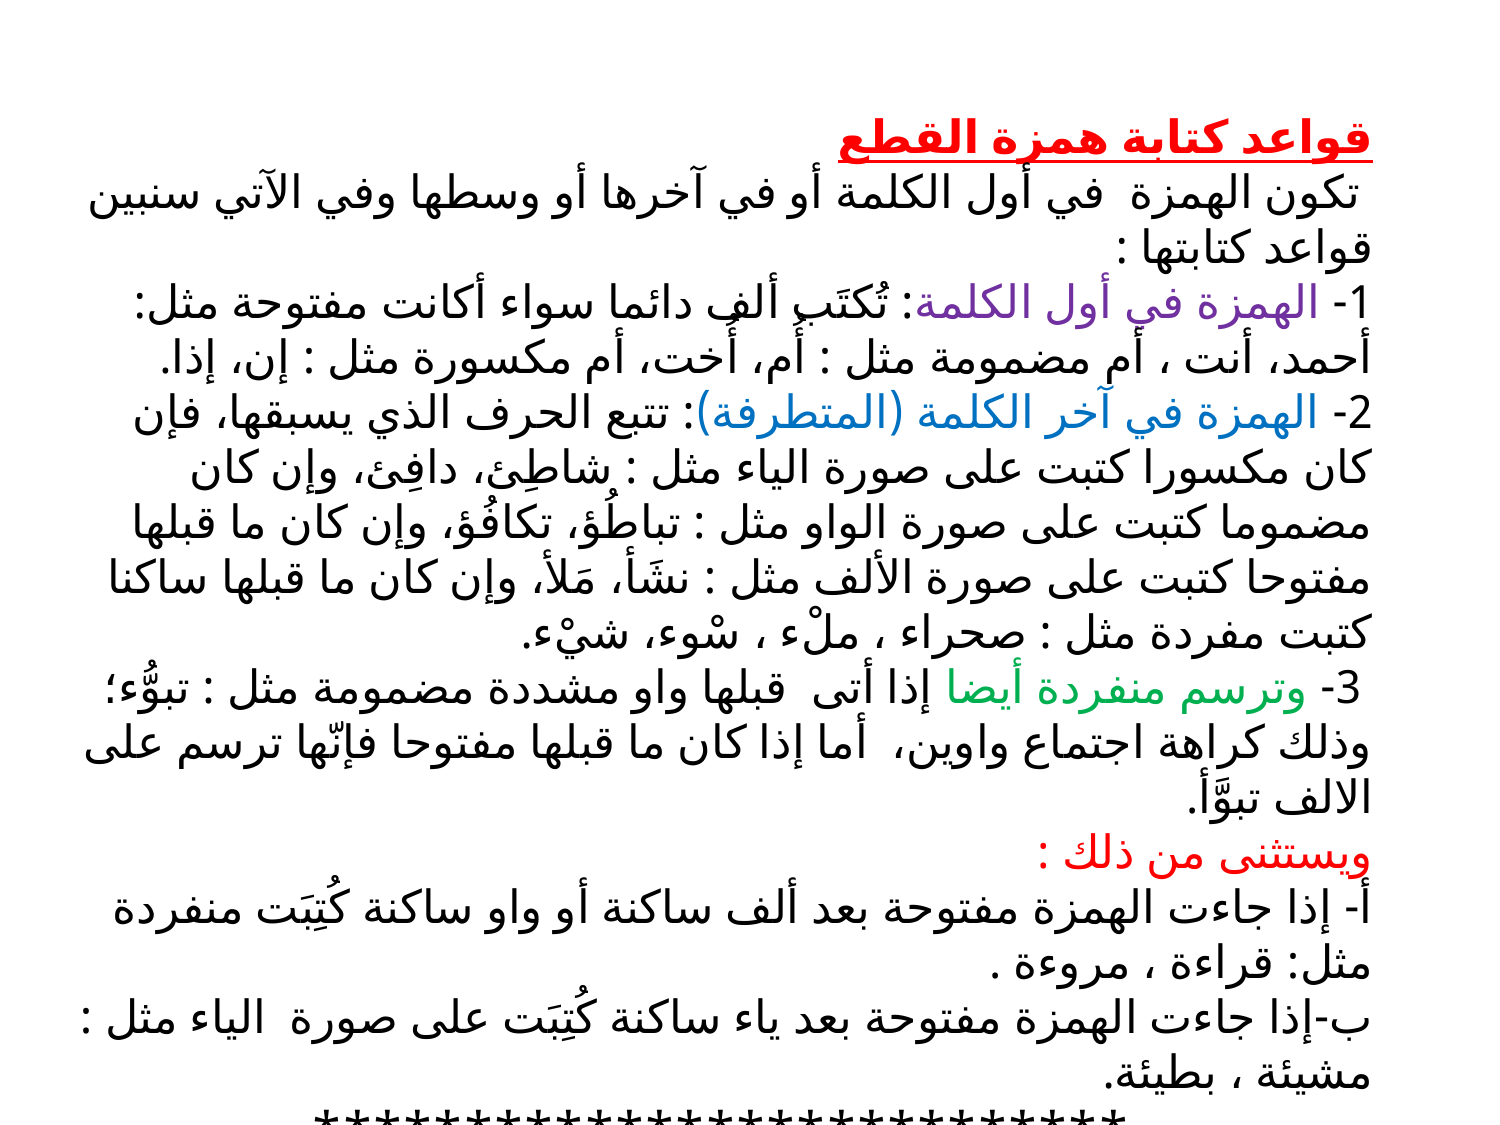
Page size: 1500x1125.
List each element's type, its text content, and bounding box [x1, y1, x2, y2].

text_box قواعد كتابة همزة القطع تكون الهمزة في أول الكلمة أو في آخرها أو وسطها وفي الآتي سنبين قواعد كتابتها : 1- الهمزة في أول الكلمة: تُكتَب ألف دائما سواء أكانت مفتوحة مثل: أحمد، أنت ، أم مضمومة مثل : أُم، أُخت، أم مكسورة مثل : إن، إذا. 2- الهمزة في آخر الكلمة (المتطرفة): تتبع الحرف الذي يسبقها، فإن كان مكسورا كتبت على صورة الياء مثل : شاطِئ، دافِئ، وإن كان مضموما كتبت على صورة الواو مثل : تباطُؤ، تكافُؤ، وإن كان ما قبلها مفتوحا كتبت على صورة الألف مثل : نشَأ، مَلأ، وإن كان ما قبلها ساكنا كتبت مفردة مثل : صحراء ، ملْء ، سْوء، شيْء. 3- وترسم منفردة أيضا إذا أتى قبلها واو مشددة مضمومة مثل : تبوُّء؛ وذلك كراهة اجتماع واوين، أما إذا كان ما قبلها مفتوحا فإنّها ترسم على الالف تبوَّأ. ويستثنى من ذلك : أ- إذا جاءت الهمزة مفتوحة بعد ألف ساكنة أو واو ساكنة كُتِبَت منفردة مثل: قراءة ، مروءة . ب-إذا جاءت الهمزة مفتوحة بعد ياء ساكنة كُتِبَت على صورة الياء مثل : مشيئة ، بطيئة. *************************** [53, 100, 1388, 1125]
